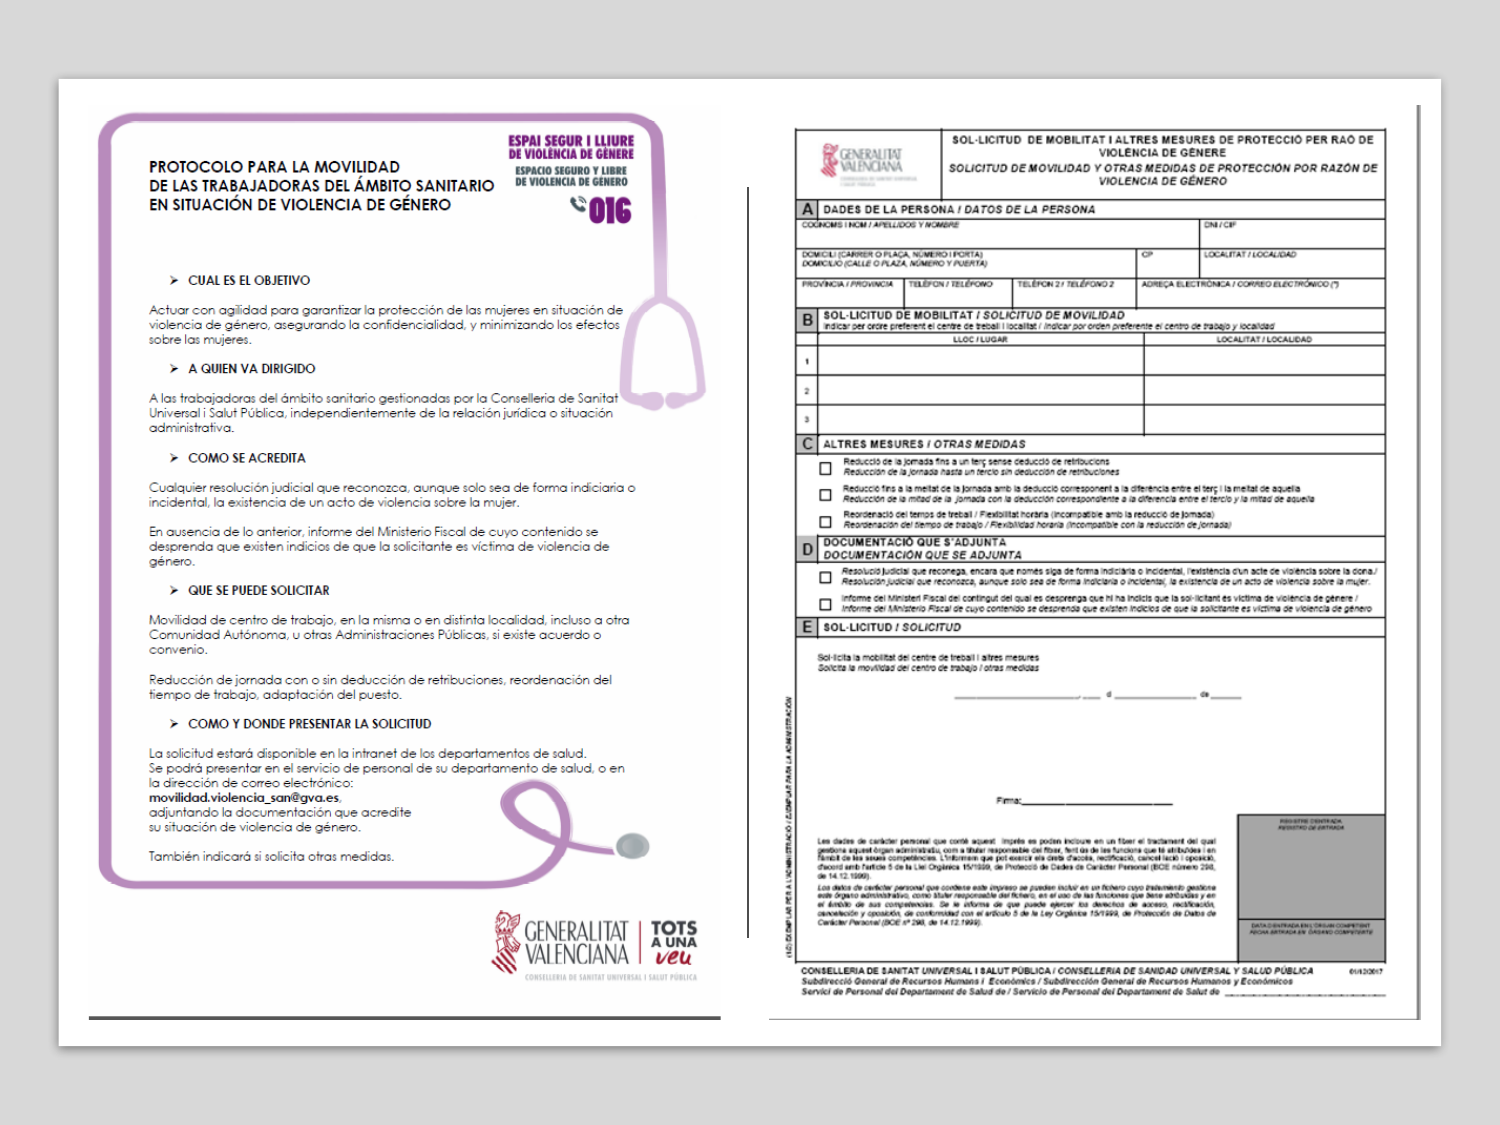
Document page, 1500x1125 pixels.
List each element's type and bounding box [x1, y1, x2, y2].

picture [88, 105, 721, 1020]
picture [769, 105, 1421, 1020]
text_box [58, 78, 1442, 1047]
text_box [0, 0, 1500, 1125]
